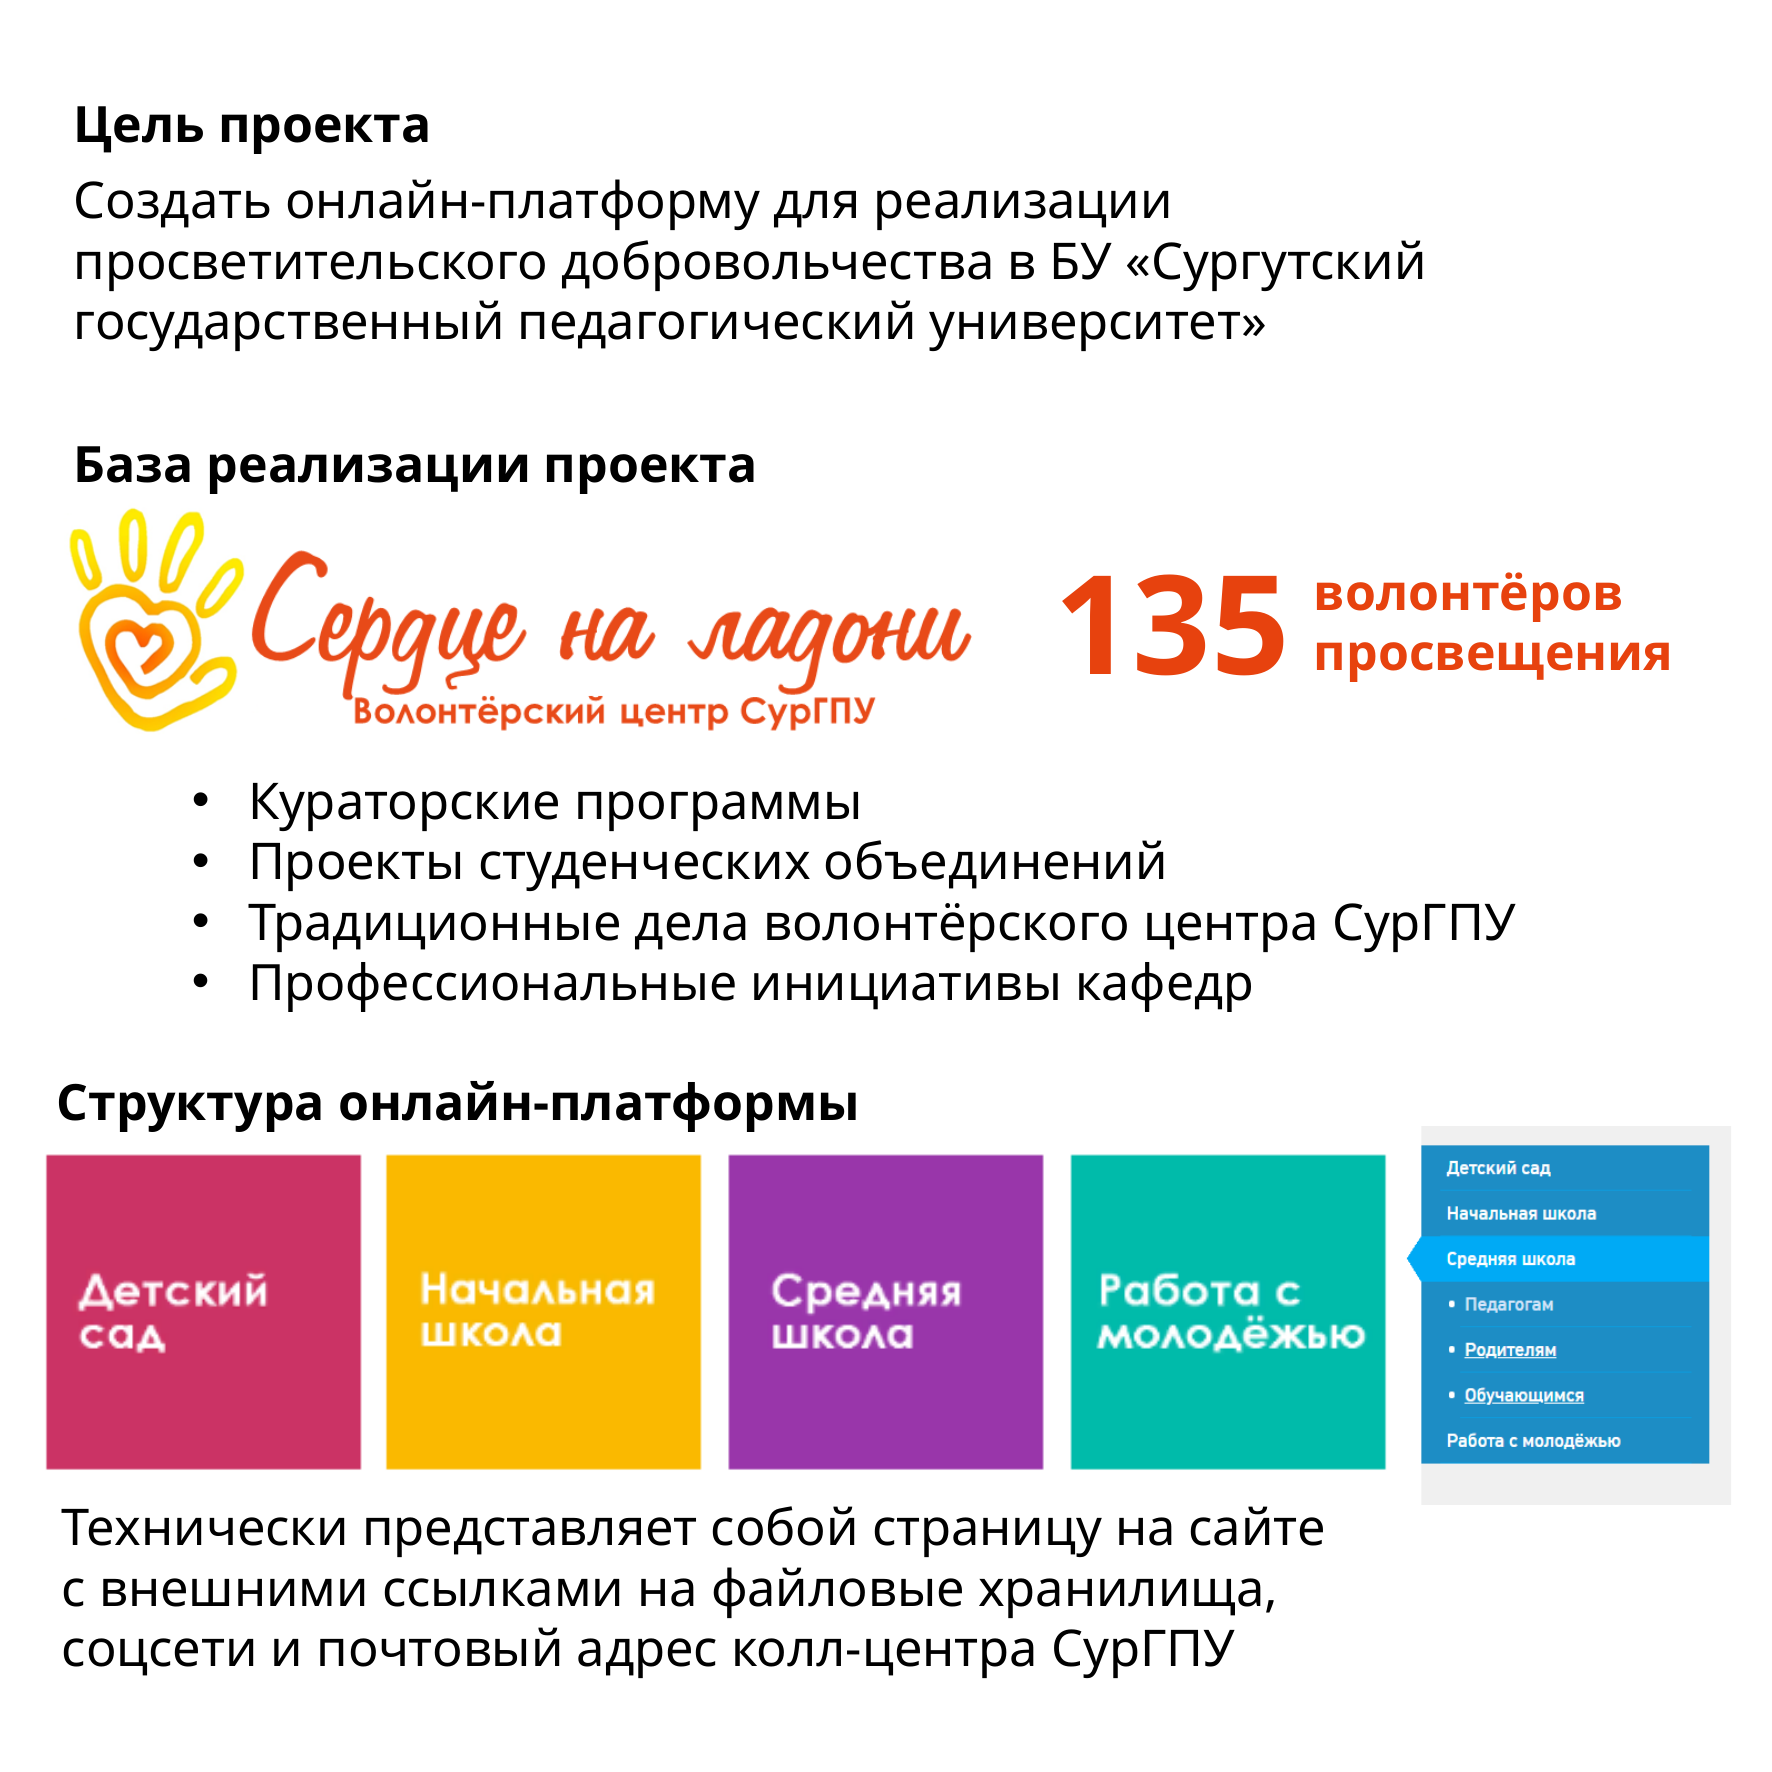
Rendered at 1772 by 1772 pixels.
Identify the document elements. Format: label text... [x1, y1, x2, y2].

text_box Создать онлайн-платформу для реализации просветительского добровольчества в БУ «Сургутский государственный педагогический университет» [58, 160, 1583, 358]
text_box Кураторские программы Проекты студенческих объединений Традиционные дела волонтёрского центра СурГПУ Профессиональные инициативы кафедр [177, 761, 1772, 1018]
text_box Структура онлайн-платформы [42, 1062, 1566, 1137]
picture [0, 1126, 1732, 1505]
text_box База реализации проекта [58, 425, 1583, 500]
text_box Цель проекта [58, 85, 1583, 160]
picture [58, 472, 976, 767]
text_box 135 [1039, 529, 1489, 710]
text_box Технически представляет собой страницу на сайте с внешними ссылками на файловые хранилища, соцсети и почтовый адрес колл-центра СурГПУ [47, 1512, 1732, 1685]
text_box волонтёров просвещения [1489, 553, 1749, 689]
